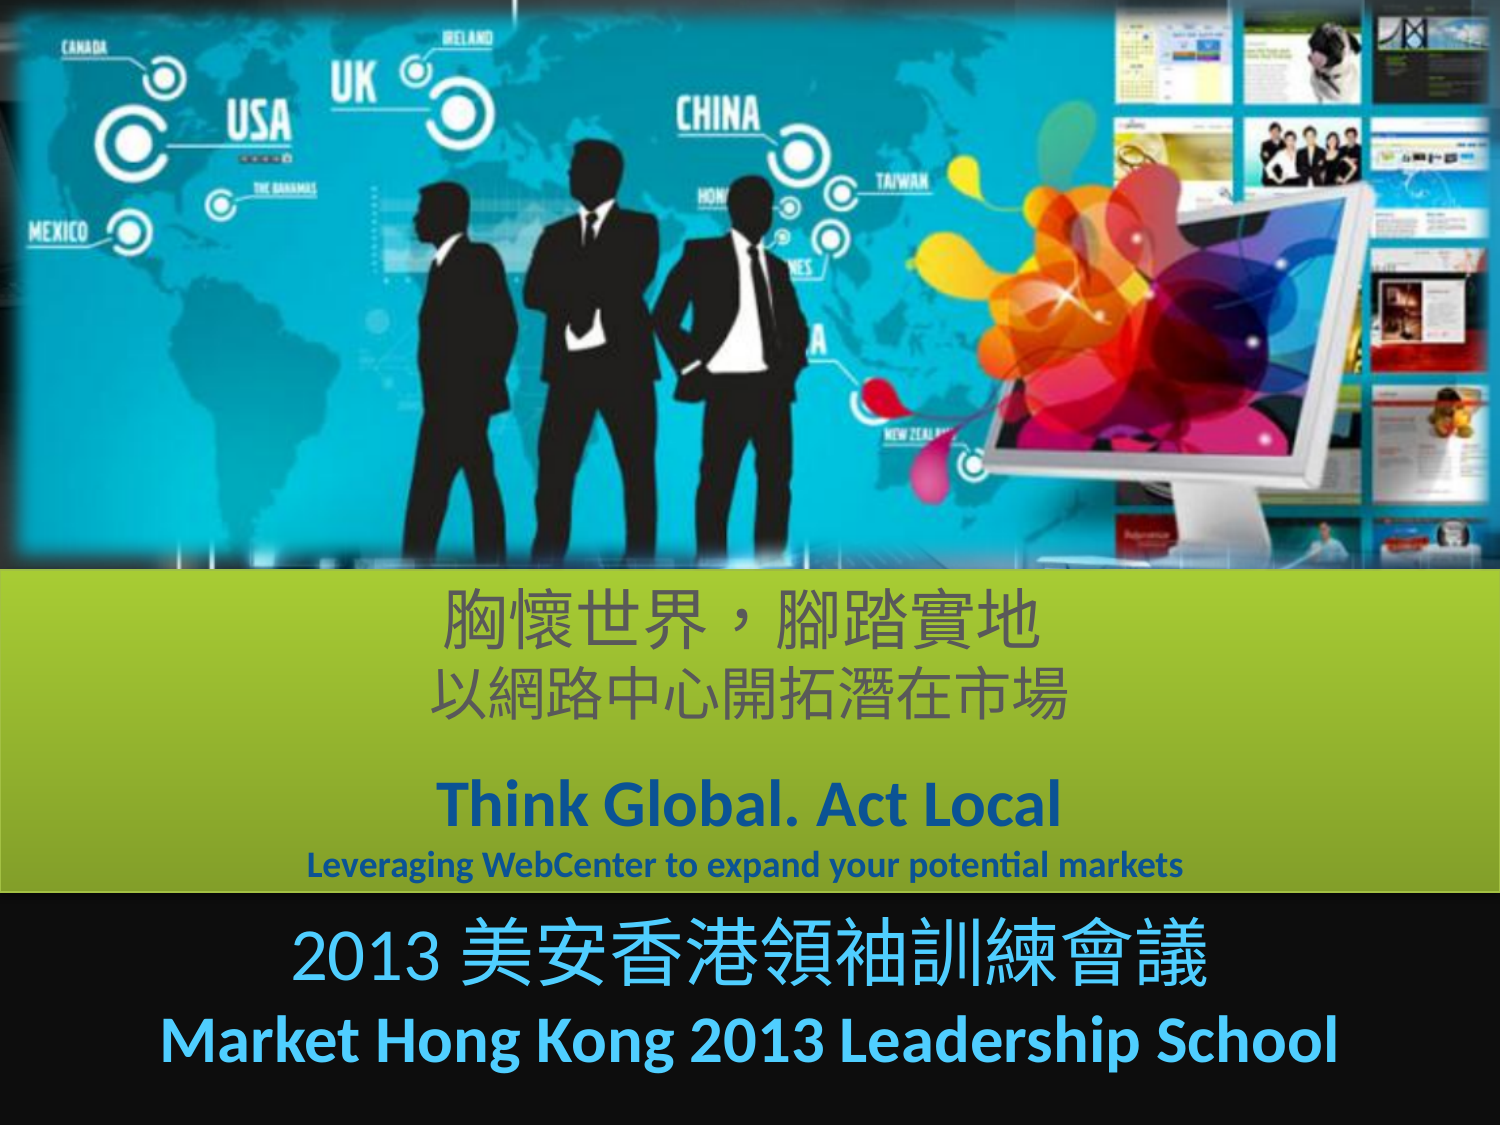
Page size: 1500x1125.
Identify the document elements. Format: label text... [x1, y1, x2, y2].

picture [0, 0, 1500, 571]
title 2013美安香港領袖訓練會議 Market Hong Kong 2013 Leadership School [0, 900, 1500, 1125]
text_box 胸懷世界，腳踏實地 以網路中心開拓潛在市場 Think Global. Act Local Leveraging WebCenter to expand your potential markets [0, 578, 1500, 893]
